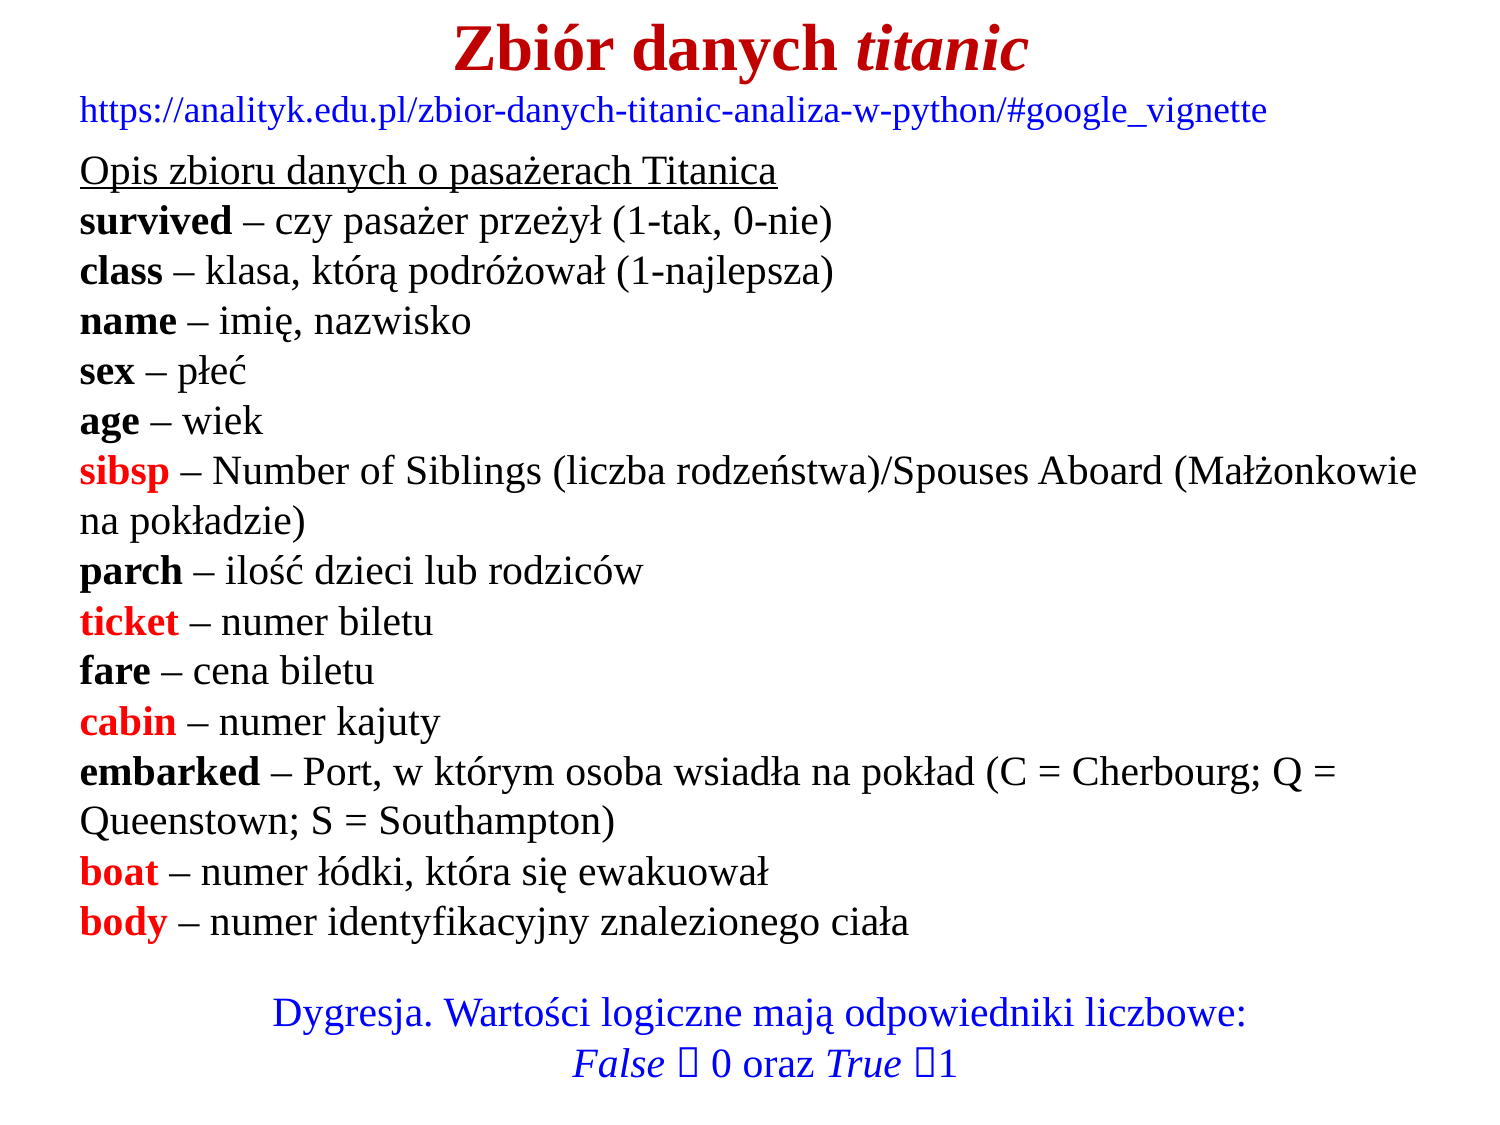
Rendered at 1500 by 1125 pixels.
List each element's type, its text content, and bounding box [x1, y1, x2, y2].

text_box https://analityk.edu.pl/zbior-danych-titanic-analiza-w-python/#google_vignette Opis zbioru danych o pasażerach Titanica survived – czy pasażer przeżył (1-tak, 0-nie) class – klasa, którą podróżował (1-najlepsza) name – imię, nazwisko sex – płeć age – wiek sibsp – Number of Siblings (liczba rodzeństwa)/Spouses Aboard (Małżonkowie na pokładzie) parch – ilość dzieci lub rodziców ticket – numer biletu fare – cena biletu cabin – numer kajuty embarked – Port, w którym osoba wsiadła na pokład (C = Cherbourg; Q = Queenstown; S = Southampton) boat – numer łódki, która się ewakuował body – numer identyfikacyjny znalezionego ciała [64, 78, 1447, 951]
title Zbiór danych titanic [47, 0, 1436, 88]
text_box Dygresja. Wartości logiczne mają odpowiedniki liczbowe: False  0 oraz True 1 [257, 977, 1274, 1093]
